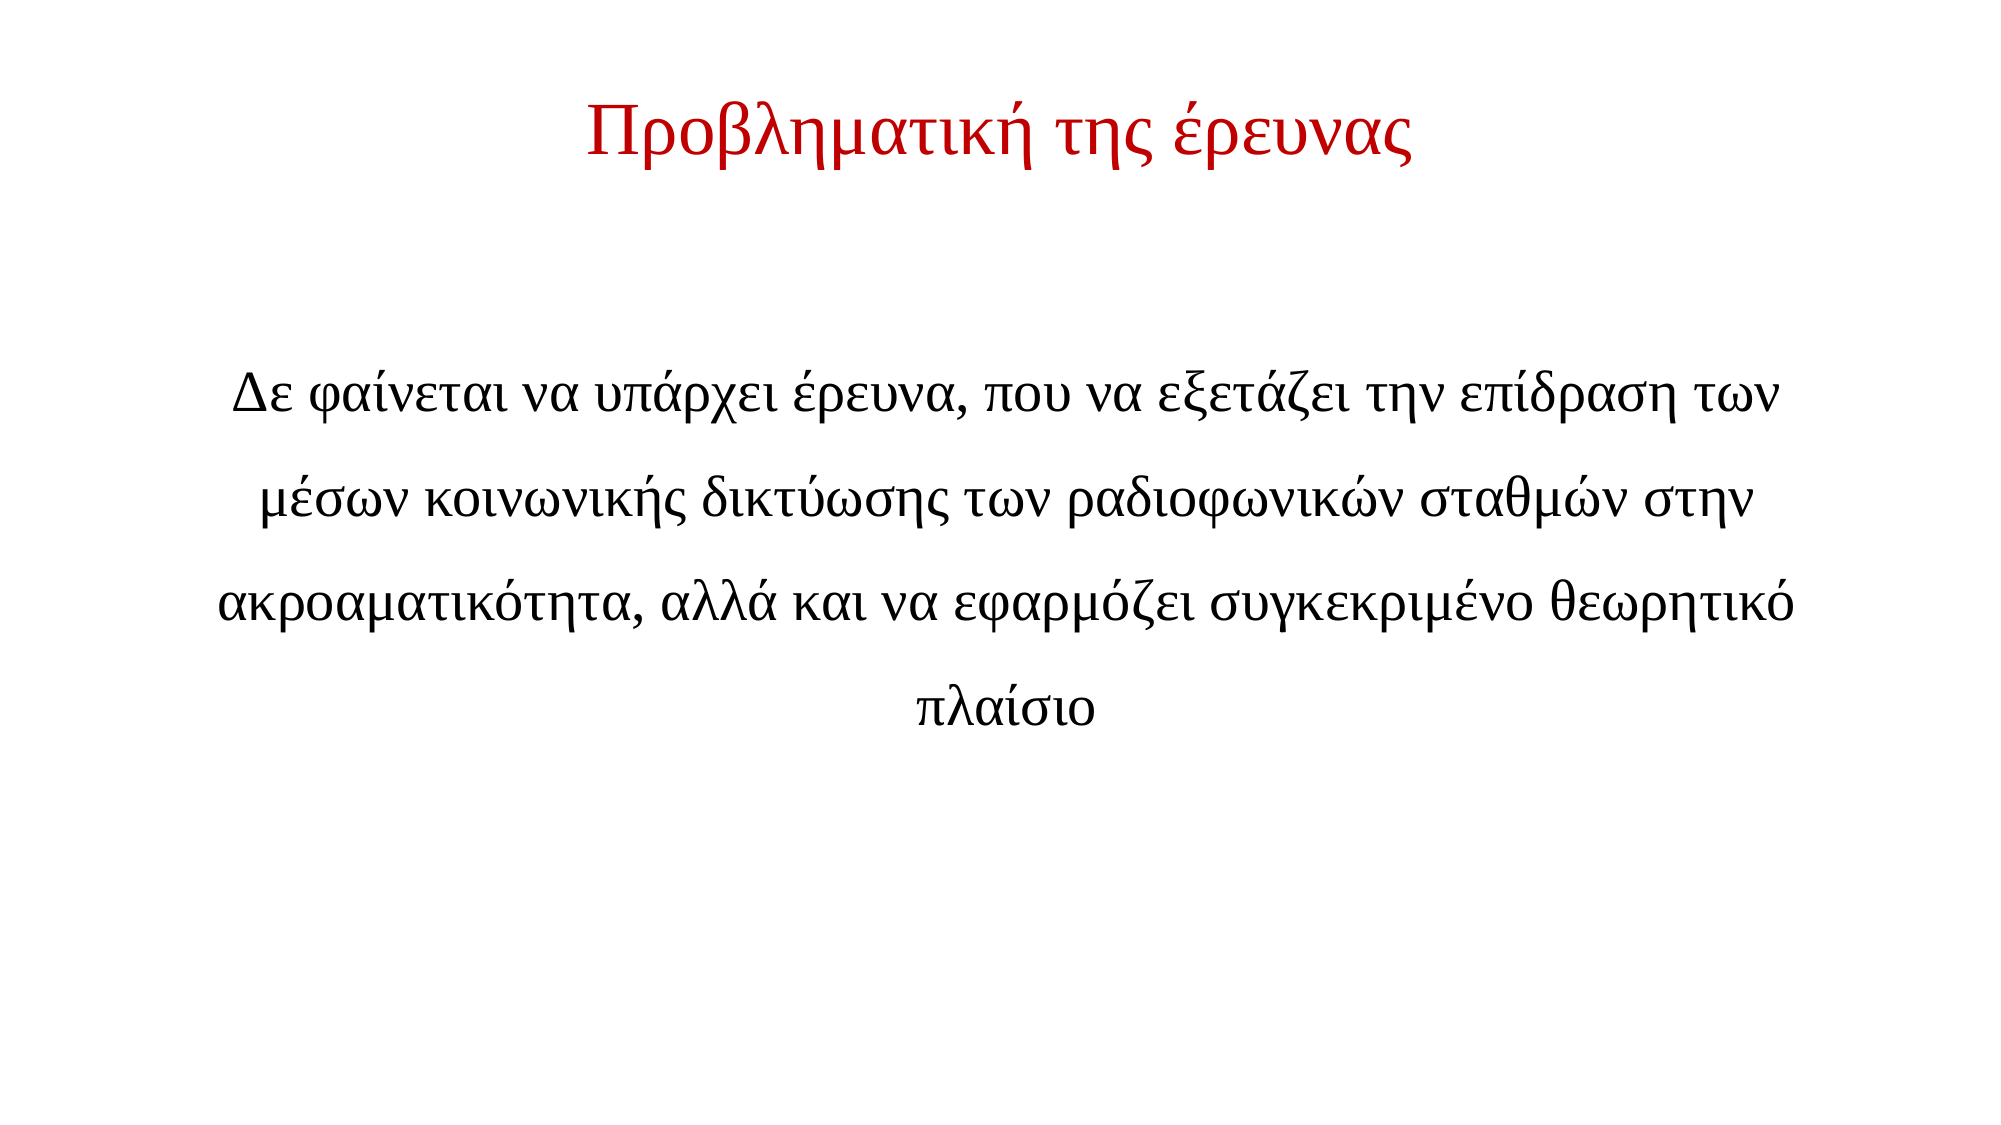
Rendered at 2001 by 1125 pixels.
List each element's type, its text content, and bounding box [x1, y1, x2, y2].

title Προβληματική της έρευνας [137, 59, 1863, 202]
list Δε φαίνεται να υπάρχει έρευνα, που να εξετάζει την επίδραση των μέσων κοινωνικής δικτύωσης των ραδιοφωνικών σταθμών στην ακροαματικότητα, αλλά και να εφαρμόζει συγκεκριμένο θεωρητικό πλαίσιο [151, 310, 1863, 756]
